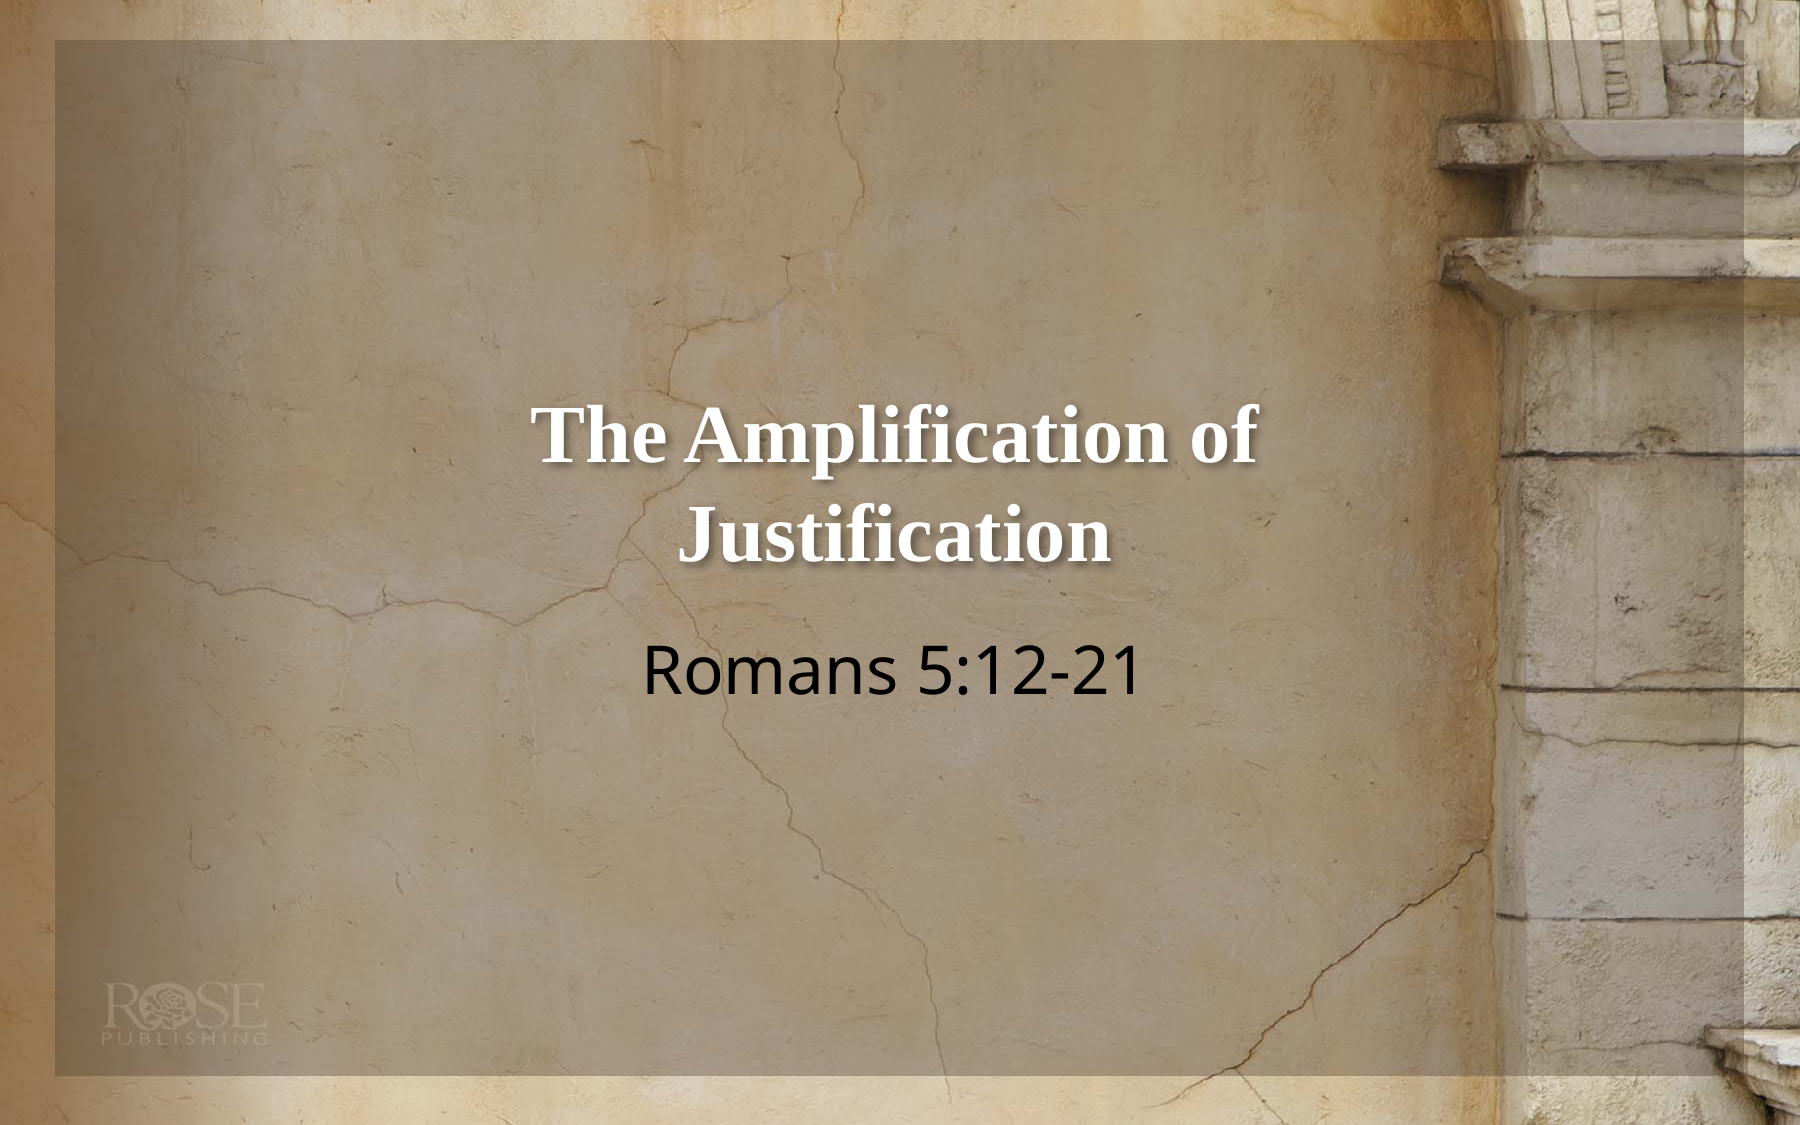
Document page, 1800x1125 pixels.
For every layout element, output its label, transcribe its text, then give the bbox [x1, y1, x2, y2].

title The Amplification of Justification [326, 370, 1464, 588]
picture [0, 0, 1800, 1125]
subtitle Romans 5:12-21 [326, 619, 1464, 738]
